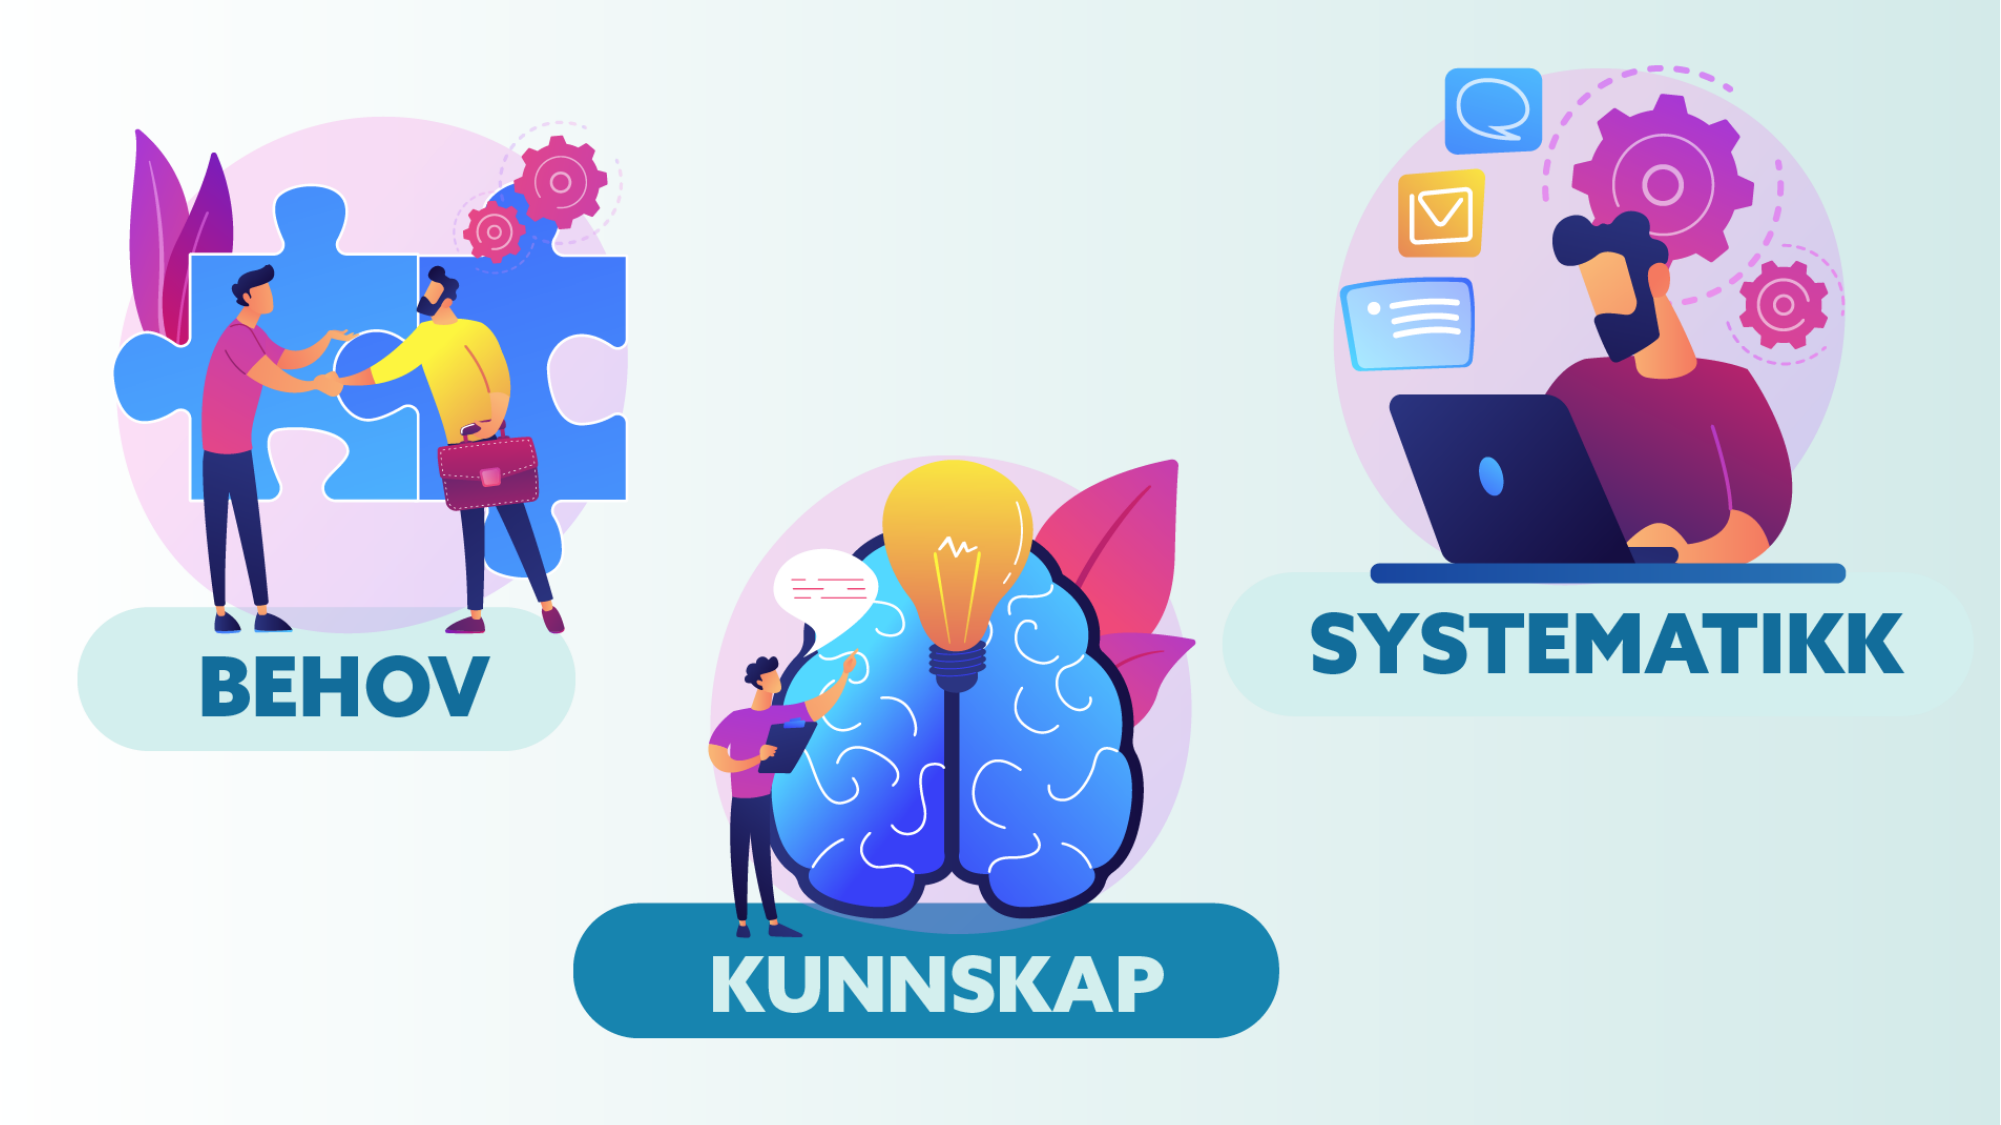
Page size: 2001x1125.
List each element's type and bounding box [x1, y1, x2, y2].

list [0, 0, 2000, 1125]
